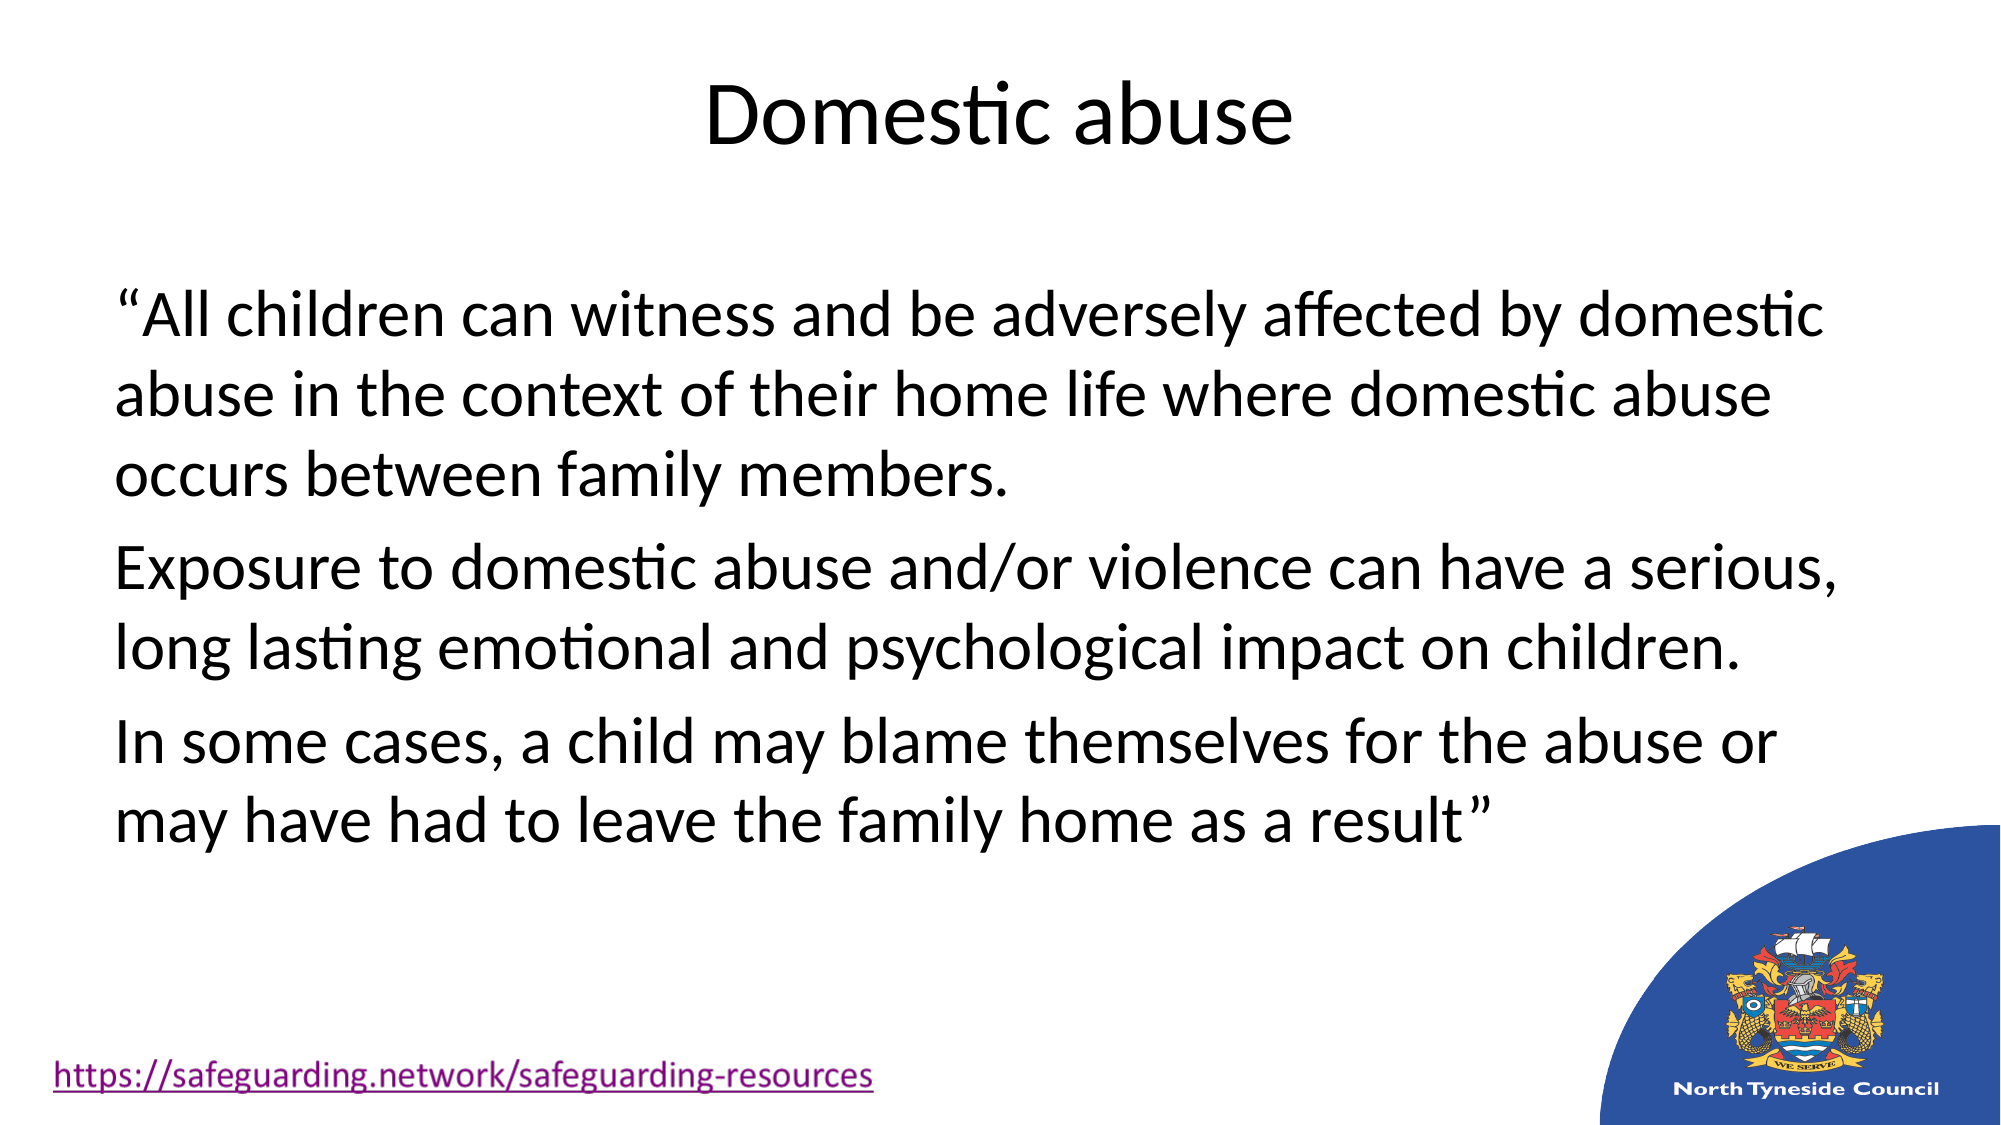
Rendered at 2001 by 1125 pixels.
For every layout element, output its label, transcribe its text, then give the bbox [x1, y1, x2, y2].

picture [1746, 1005, 1761, 1011]
title Domestic abuse [99, 45, 1900, 233]
picture [29, 1038, 1221, 1122]
picture [1599, 825, 2001, 1125]
list “All children can witness and be adversely affected by domestic abuse in the context of their home life where domestic abuse occurs between family members. Exposure to domestic abuse and/or violence can have a serious, long lasting emotional and psychological impact on children. In some cases, a child may blame themselves for the abuse or may have had to leave the family home as a result” [99, 262, 1900, 1005]
